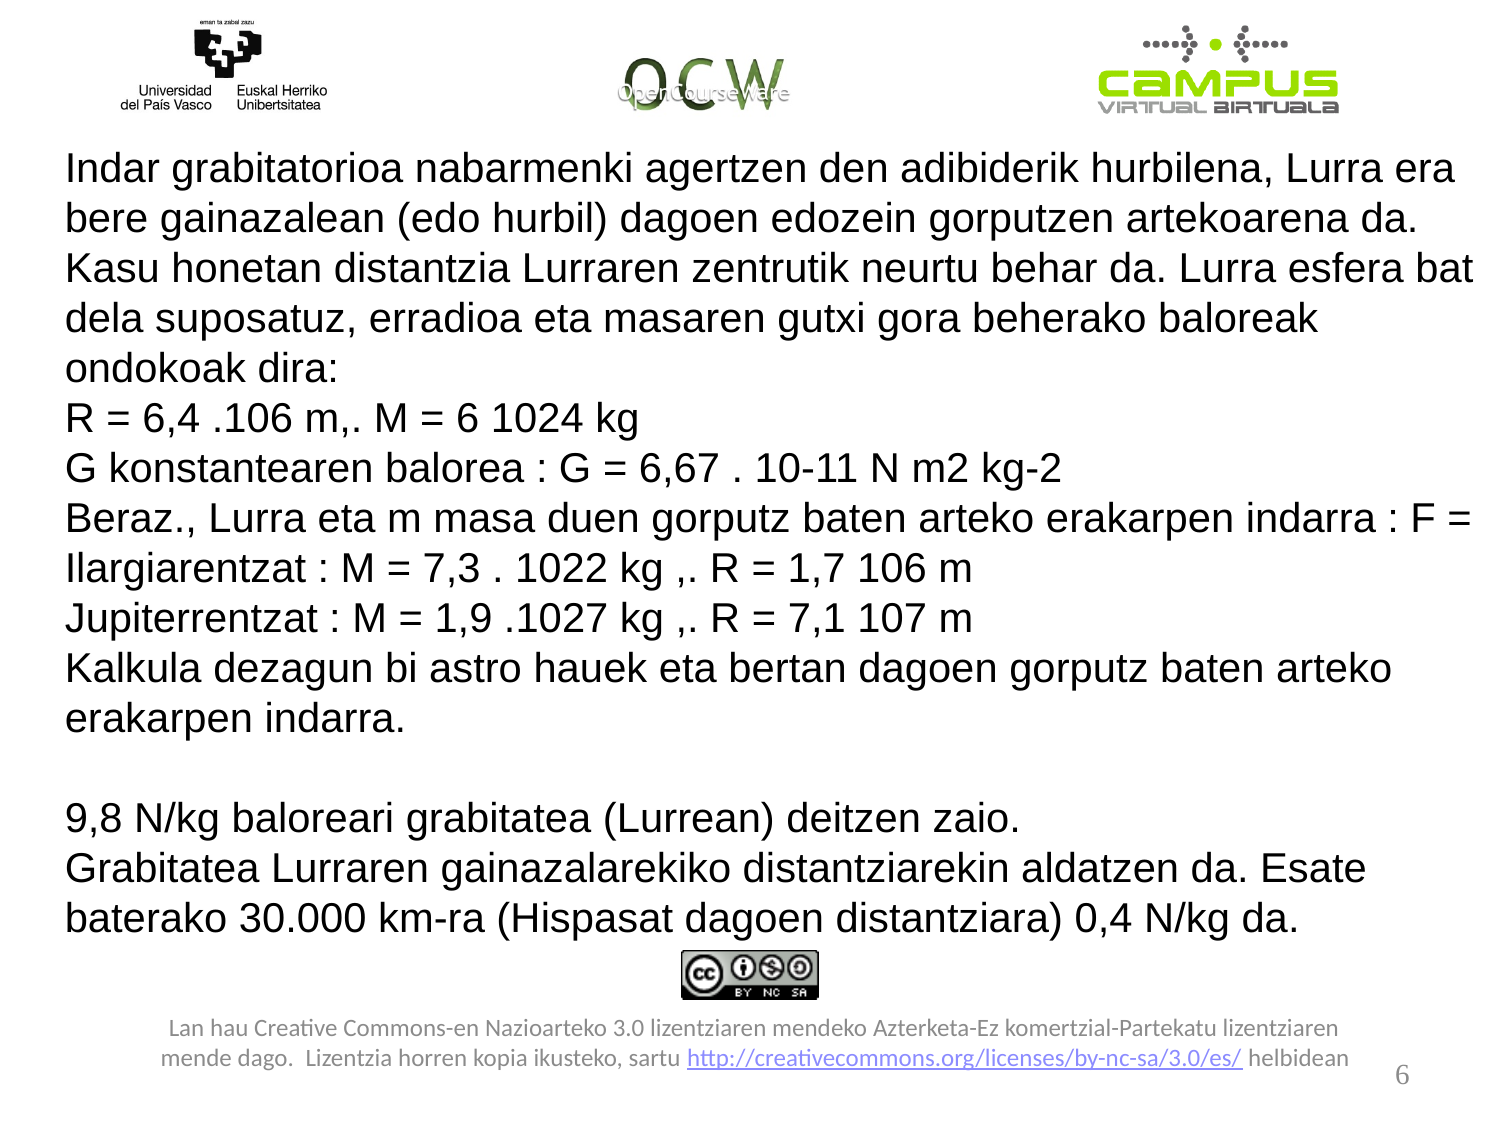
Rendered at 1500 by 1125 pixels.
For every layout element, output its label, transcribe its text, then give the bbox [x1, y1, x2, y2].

text_box Indar grabitatorioa nabarmenki agertzen den adibiderik hurbilena, Lurra era bere gainazalean (edo hurbil) dagoen edozein gorputzen artekoarena da. Kasu honetan distantzia Lurraren zentrutik neurtu behar da. Lurra esfera bat dela suposatuz, erradioa eta masaren gutxi gora beherako baloreak ondokoak dira: R = 6,4 .106 m,. M = 6 1024 kg G konstantearen balorea : G = 6,67 . 10-11 N m2 kg-2 Beraz., Lurra eta m masa duen gorputz baten arteko erakarpen indarra : F = Ilargiarentzat : M = 7,3 . 1022 kg ,. R = 1,7 106 m Jupiterrentzat : M = 1,9 .1027 kg ,. R = 7,1 107 m Kalkula dezagun bi astro hauek eta bertan dagoen gorputz baten arteko erakarpen indarra. 9,8 N/kg baloreari grabitatea (Lurrean) deitzen zaio. Grabitatea Lurraren gainazalarekiko distantziarekin aldatzen da. Esate baterako 30.000 km-ra (Hispasat dagoen distantziara) 0,4 N/kg da. [50, 133, 1500, 949]
slide_number 6 [1074, 1042, 1425, 1103]
picture [680, 950, 819, 1000]
picture [611, 28, 799, 124]
picture [1095, 23, 1340, 115]
picture [112, 11, 338, 117]
footer Lan hau Creative Commons-en Nazioarteko 3.0 lizentziaren mendeko Azterketa-Ez komertzial-Partekatu lizentziaren mende dago. Lizentzia horren kopia ikusteko, sartu http://creativecommons.org/licenses/by-nc-sa/3.0/es/ helbidean [117, 1011, 1393, 1072]
